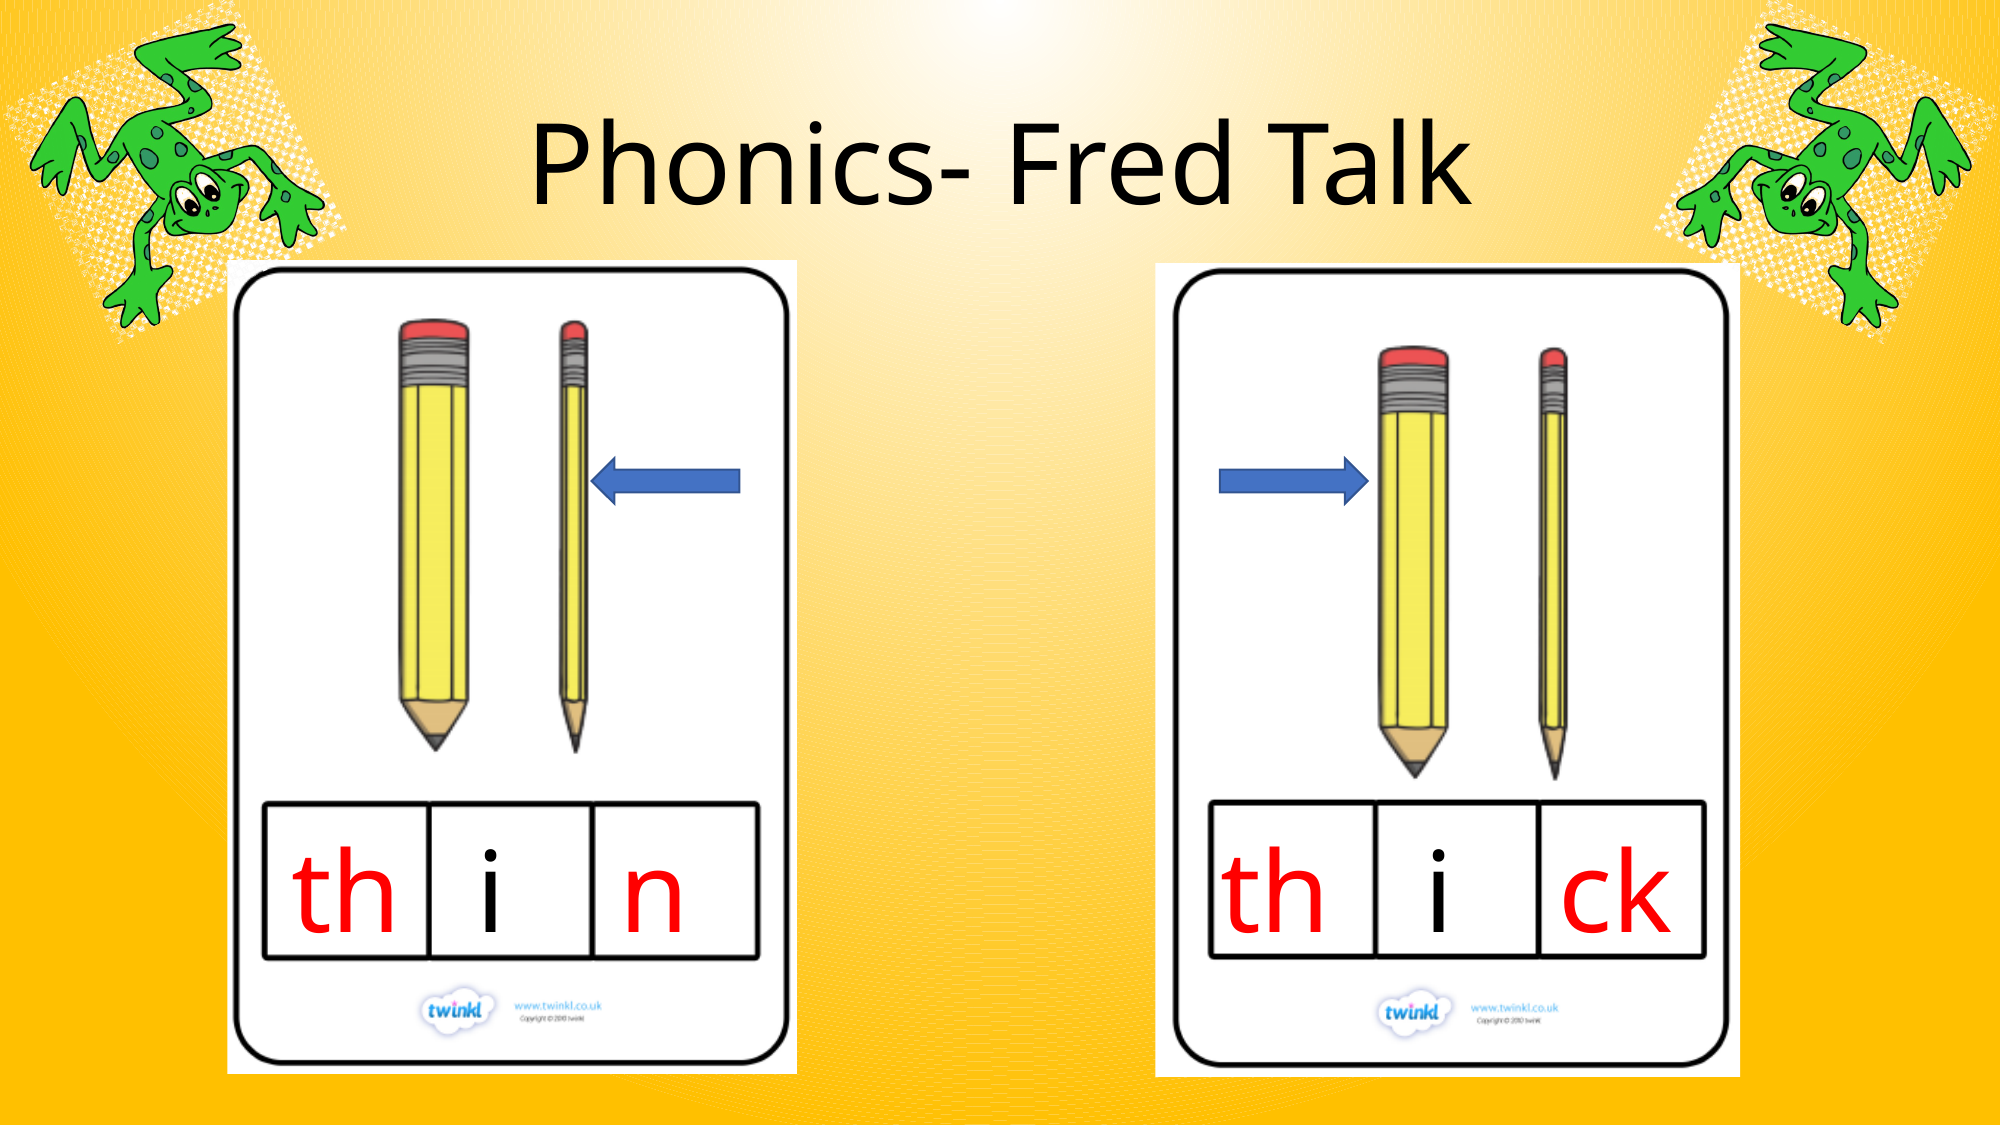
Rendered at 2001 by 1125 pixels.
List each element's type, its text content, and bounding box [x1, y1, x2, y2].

picture [1698, 0, 2000, 343]
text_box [227, 260, 797, 1074]
title Phonics- Fred Talk [302, 59, 1698, 278]
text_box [1155, 263, 1741, 1077]
picture [1, 0, 347, 343]
